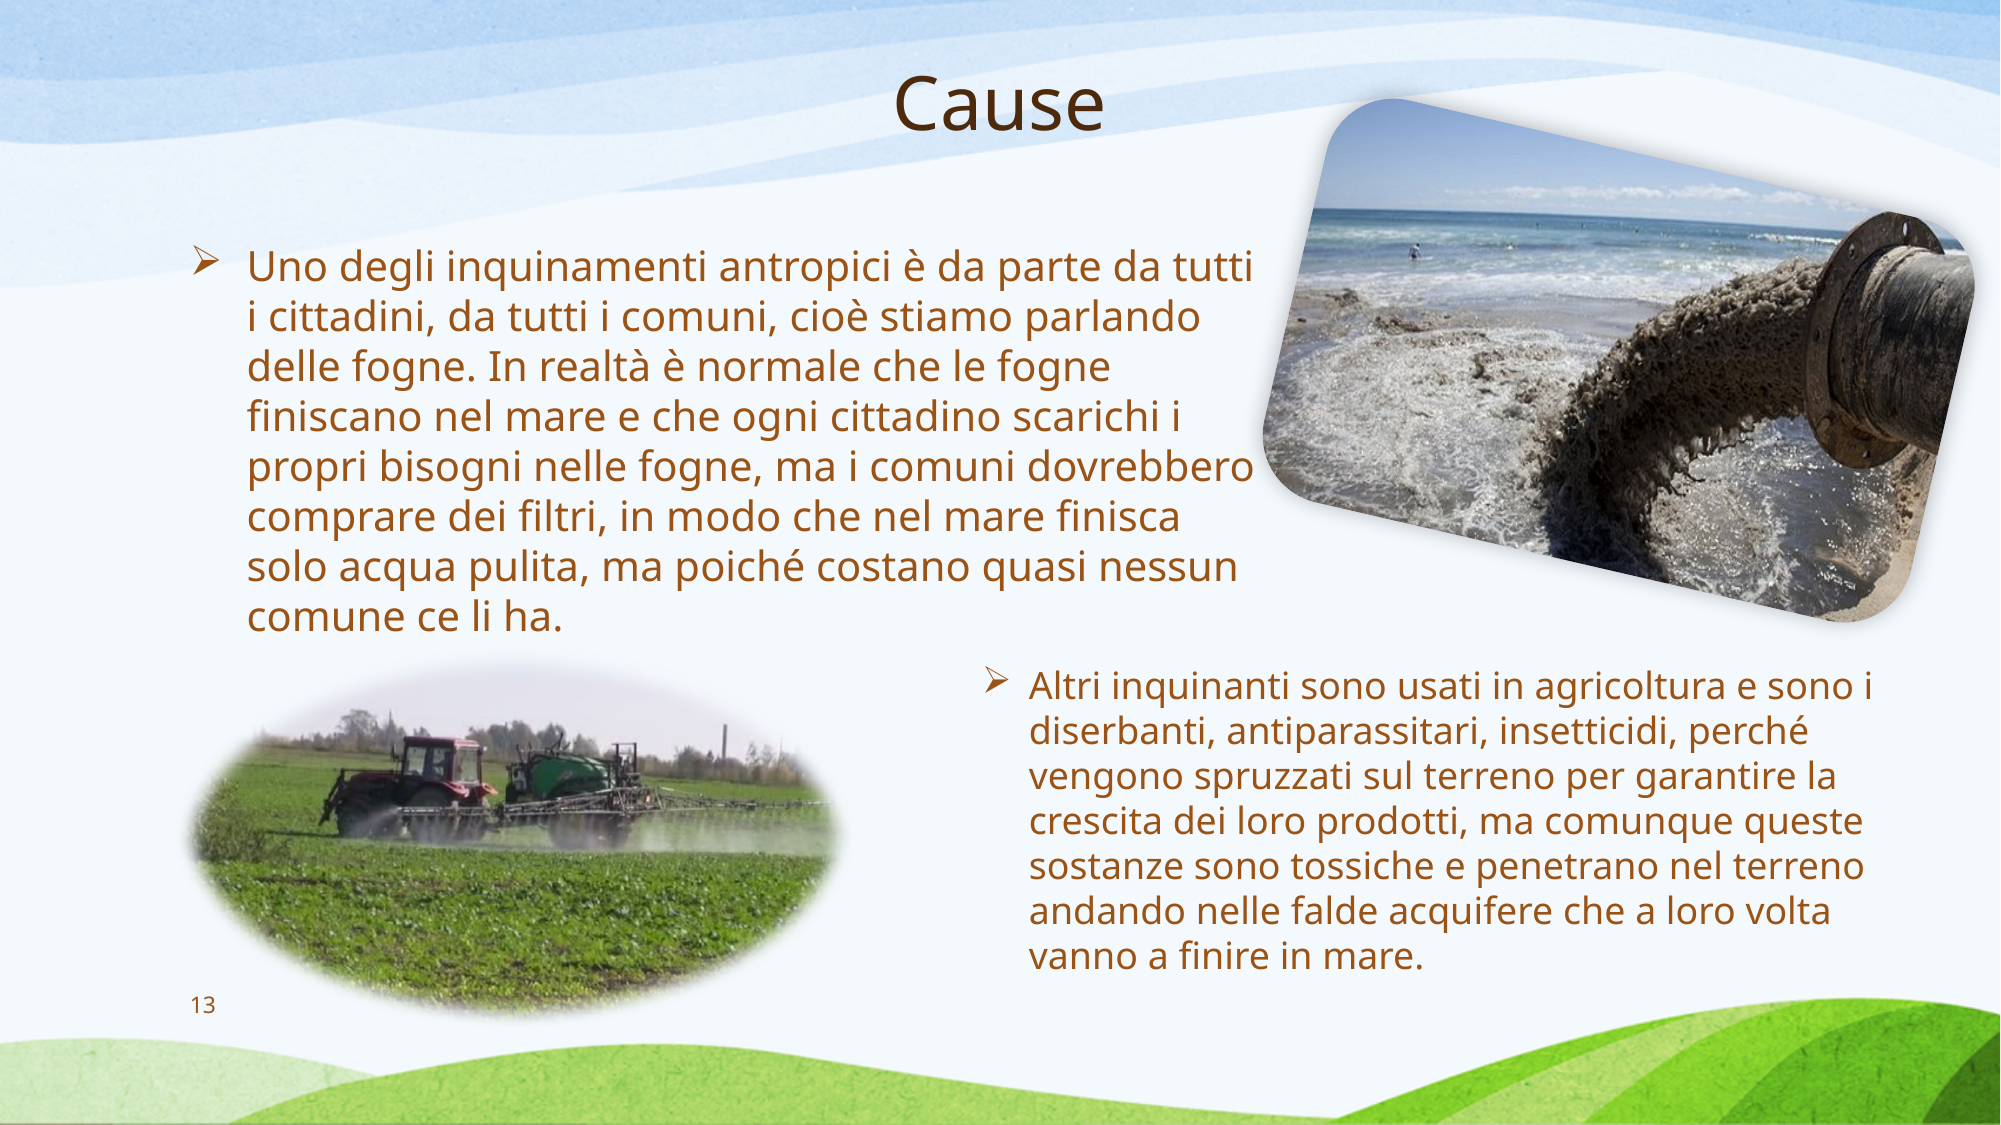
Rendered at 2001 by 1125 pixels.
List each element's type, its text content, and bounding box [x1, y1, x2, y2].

picture [0, 0, 2001, 1125]
title Cause [174, 45, 1825, 155]
text_box Altri inquinanti sono usati in agricoltura e sono i diserbanti, antiparassitari, insetticidi, perché vengono spruzzati sul terreno per garantire la crescita dei loro prodotti, ma comunque queste sostanze sono tossiche e penetrano nel terreno andando nelle falde acquifere che a loro volta vanno a finire in mare. [967, 655, 1894, 1030]
list Uno degli inquinamenti antropici è da parte da tutti i cittadini, da tutti i comuni, cioè stiamo parlando delle fogne. In realtà è normale che le fogne finiscano nel mare e che ogni cittadino scarichi i propri bisogni nelle fogne, ma i comuni dovrebbero comprare dei filtri, in modo che nel mare finisca solo acqua pulita, ma poiché costano quasi nessun comune ce li ha. [174, 232, 1287, 646]
